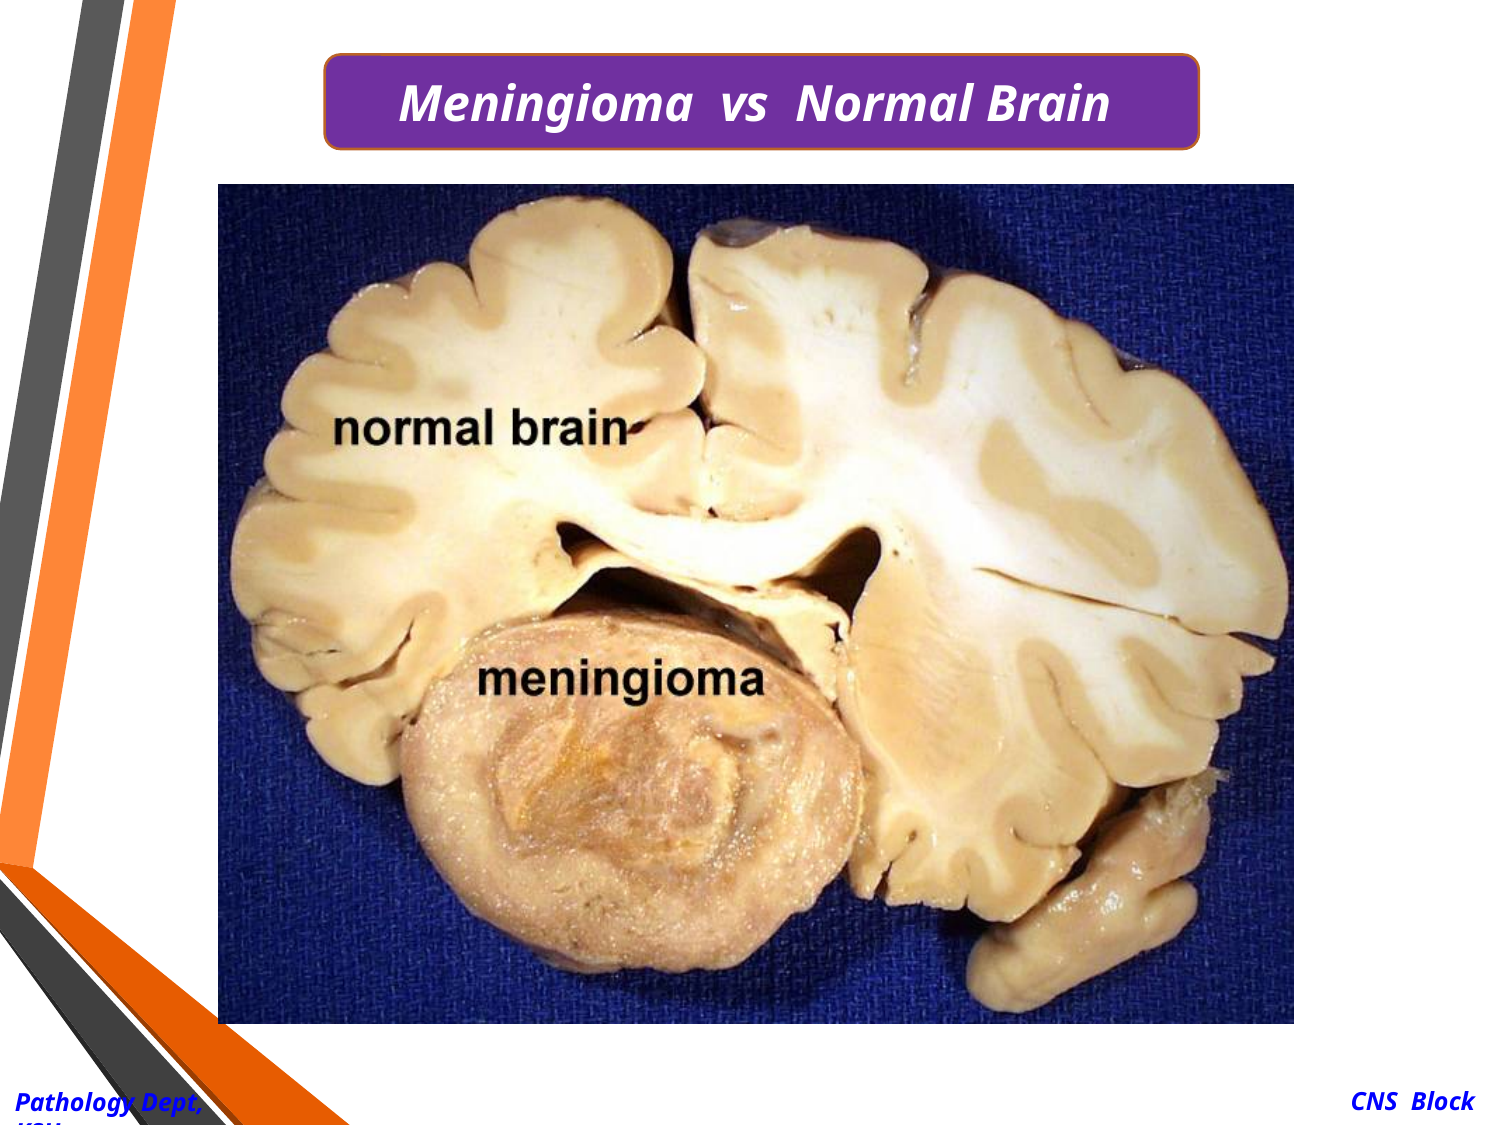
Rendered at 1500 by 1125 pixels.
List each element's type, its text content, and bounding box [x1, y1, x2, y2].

text_box Pathology Dept, KSU [0, 1079, 258, 1125]
picture [218, 184, 1295, 1024]
text_box CNS Block [1335, 1078, 1500, 1123]
text_box Meningioma vs Normal Brain [323, 53, 1201, 151]
